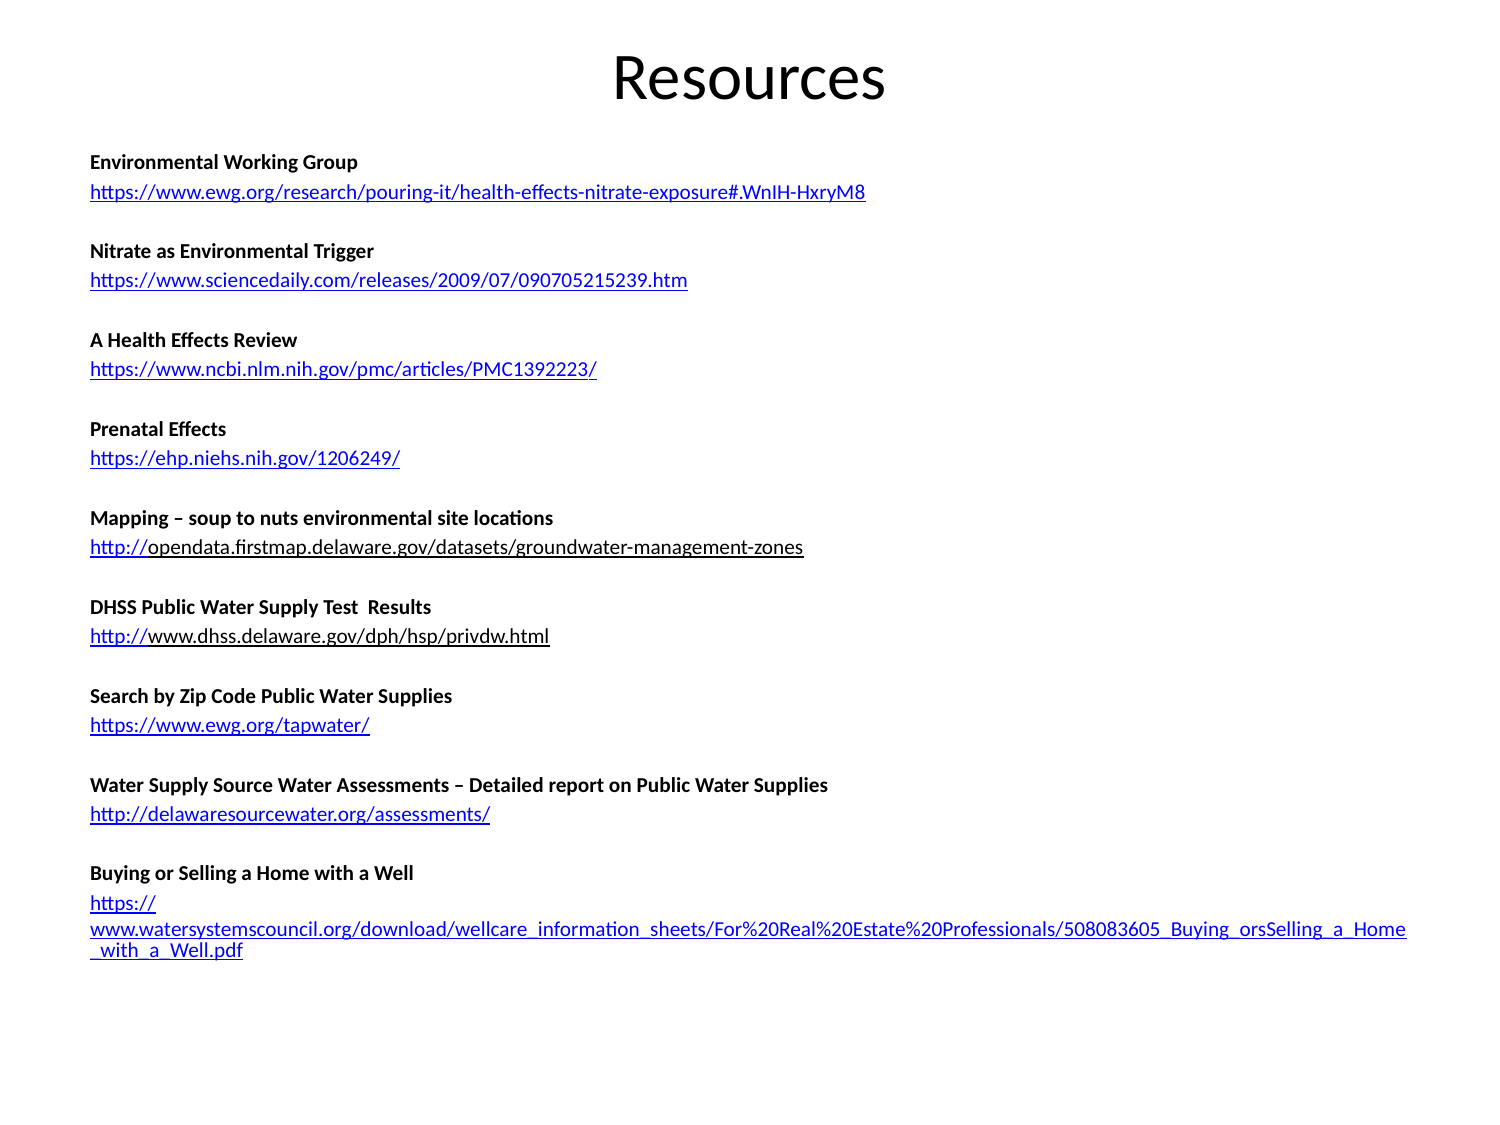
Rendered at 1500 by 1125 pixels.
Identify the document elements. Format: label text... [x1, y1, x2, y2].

list Environmental Working Group https://www.ewg.org/research/pouring-it/health-effects-nitrate-exposure#.WnIH-HxryM8 Nitrate as Environmental Trigger https://www.sciencedaily.com/releases/2009/07/090705215239.htm A Health Effects Review https://www.ncbi.nlm.nih.gov/pmc/articles/PMC1392223/ Prenatal Effects https://ehp.niehs.nih.gov/1206249/ Mapping – soup to nuts environmental site locations http://opendata.firstmap.delaware.gov/datasets/groundwater-management-zones DHSS Public Water Supply Test Results http://www.dhss.delaware.gov/dph/hsp/privdw.html Search by Zip Code Public Water Supplies https://www.ewg.org/tapwater/ Water Supply Source Water Assessments – Detailed report on Public Water Supplies http://delawaresourcewater.org/assessments/ Buying or Selling a Home with a Well https://www.watersystemscouncil.org/download/wellcare_information_sheets/For%20Real%20Estate%20Professionals/508083605_Buying_orsSelling_a_Home_with_a_Well.pdf [75, 112, 1425, 1005]
title Resources [75, 45, 1425, 100]
